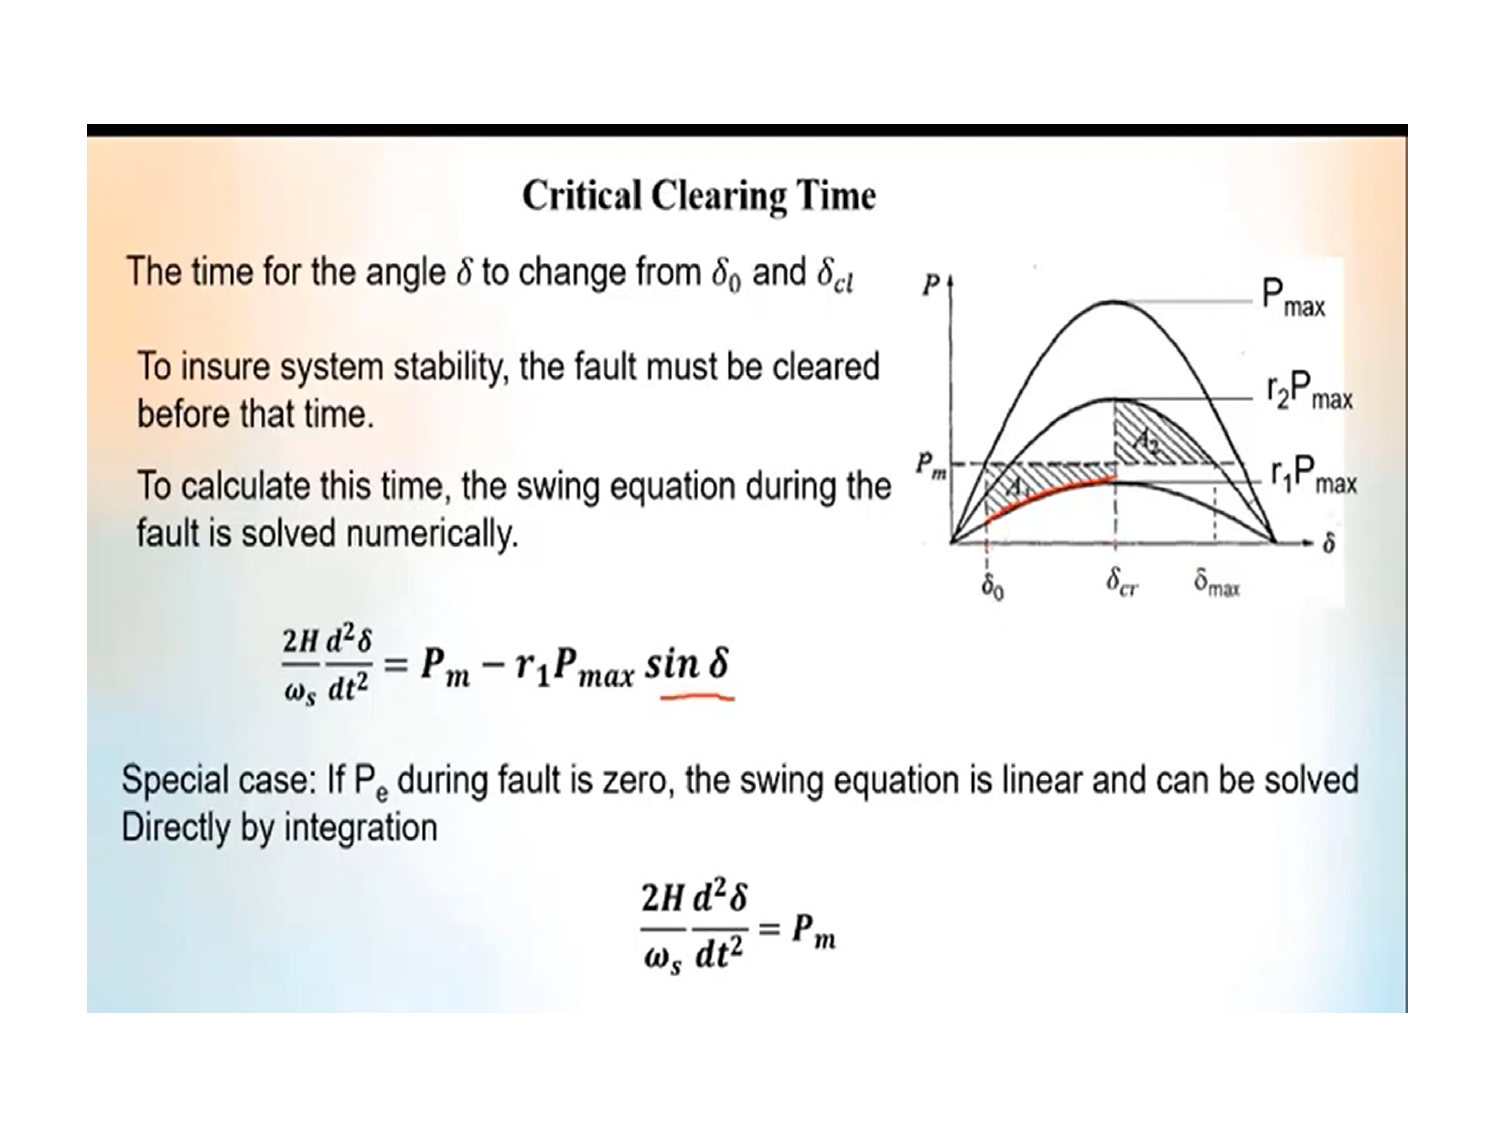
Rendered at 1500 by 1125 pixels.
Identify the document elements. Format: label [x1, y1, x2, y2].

list [87, 124, 1408, 1013]
